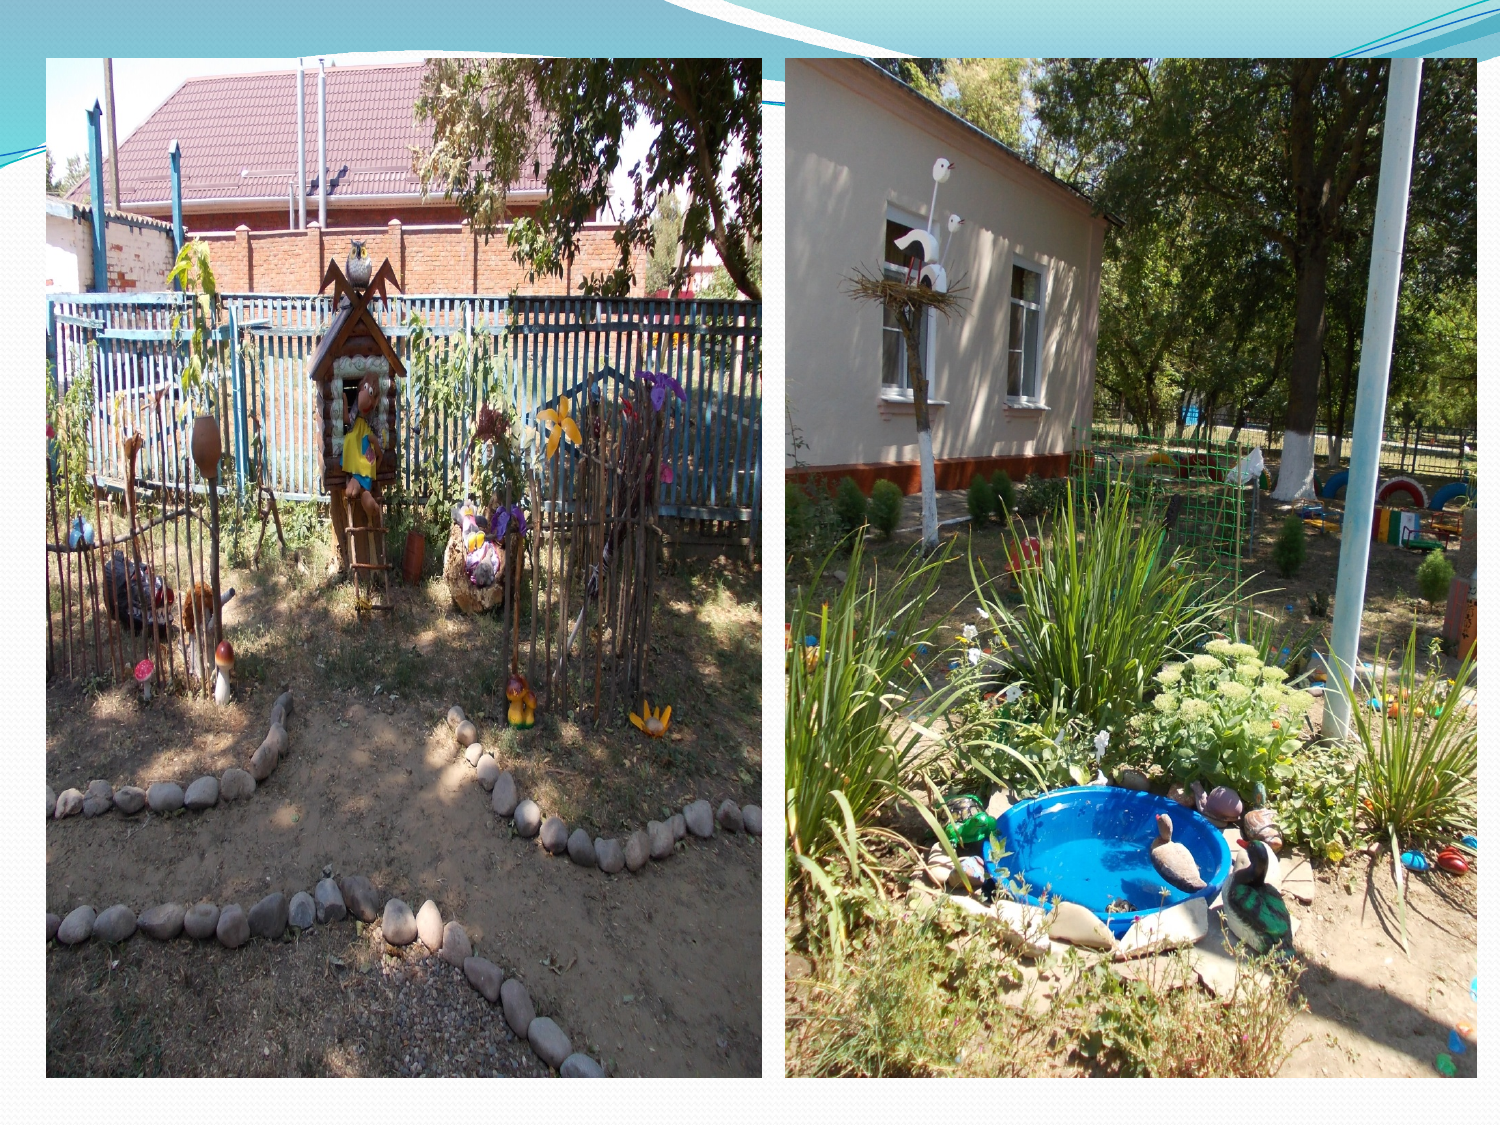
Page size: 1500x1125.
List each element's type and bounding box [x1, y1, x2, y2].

picture [784, 58, 1477, 1079]
picture [46, 58, 762, 1079]
